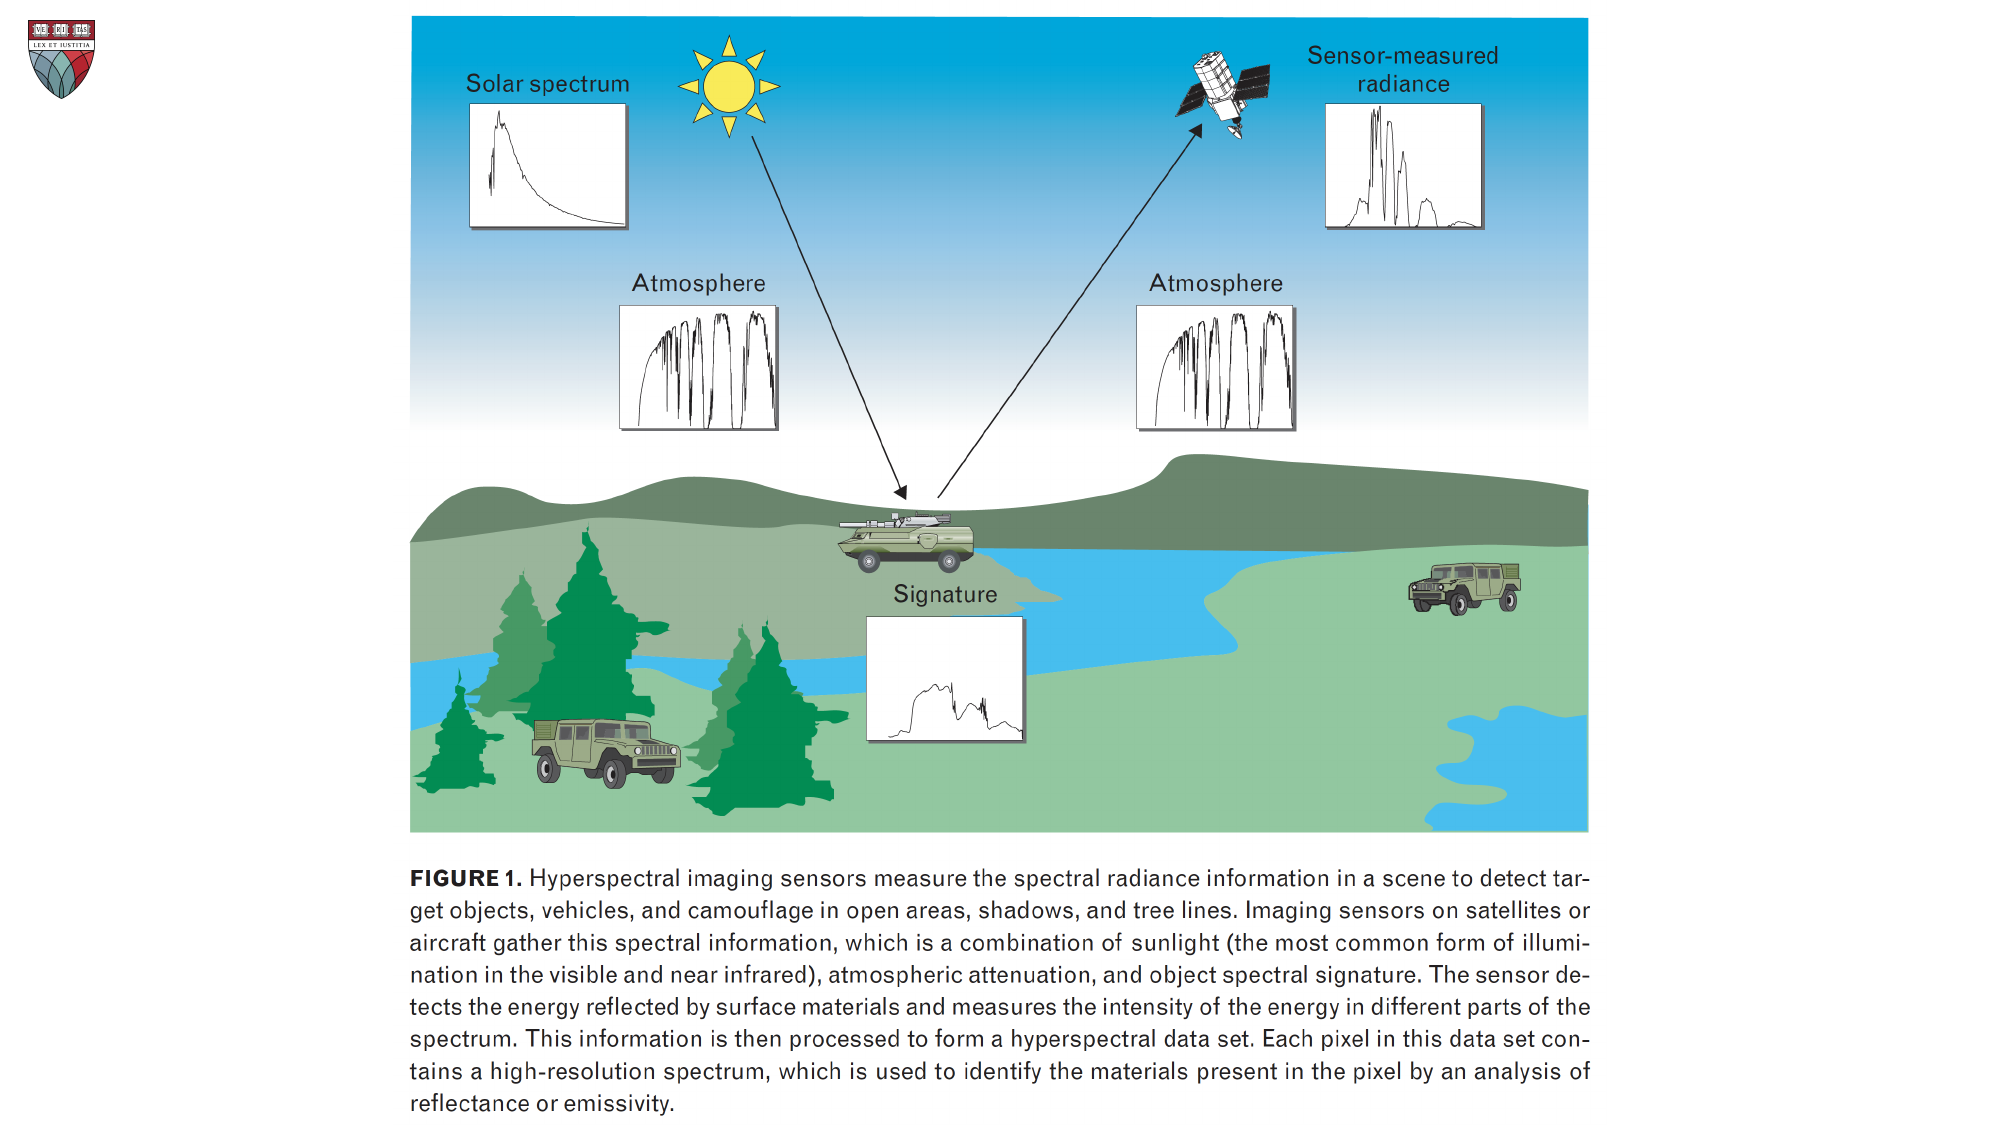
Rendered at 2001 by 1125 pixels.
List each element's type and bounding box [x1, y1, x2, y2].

picture [393, 0, 1607, 1125]
picture [28, 20, 95, 99]
